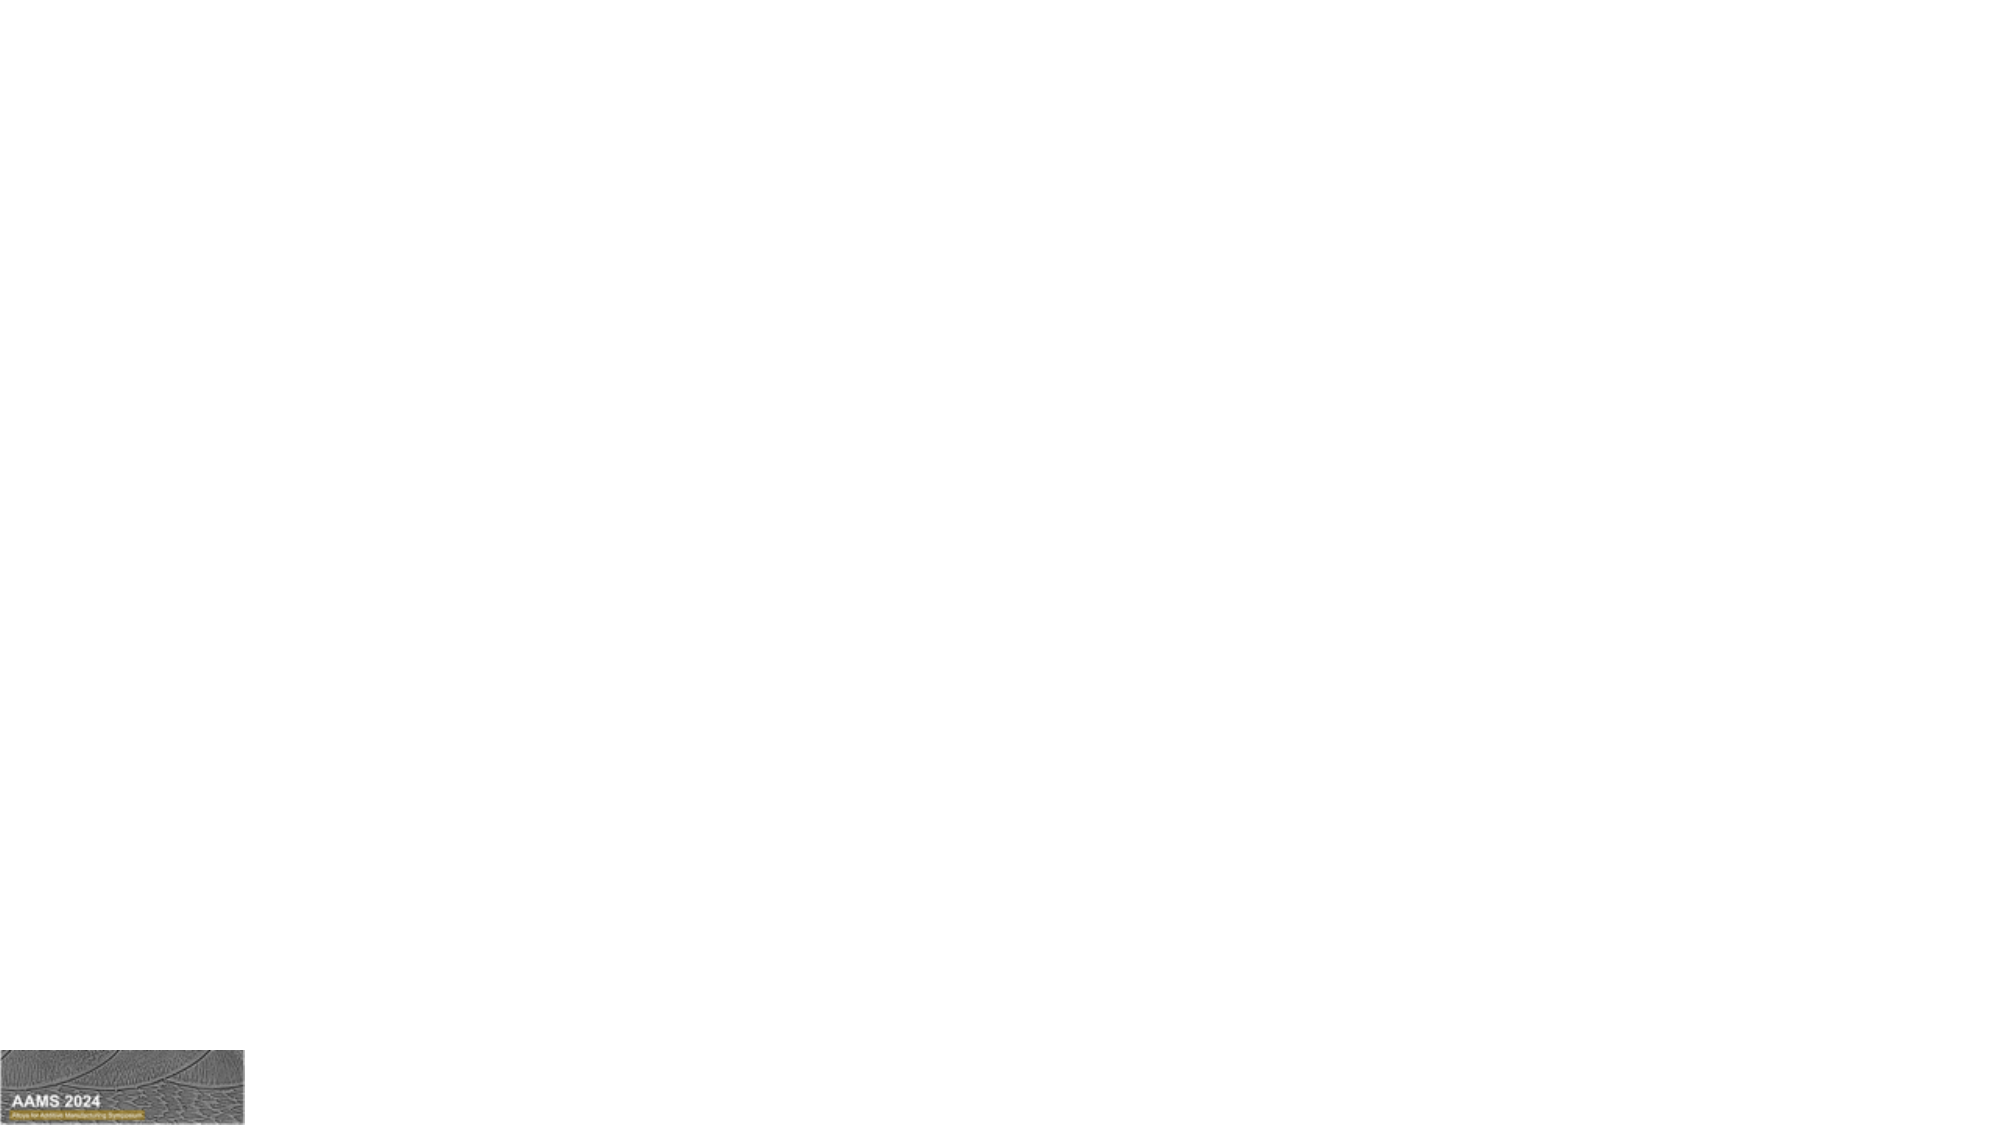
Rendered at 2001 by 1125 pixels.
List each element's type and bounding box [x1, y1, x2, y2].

picture [0, 1050, 245, 1125]
